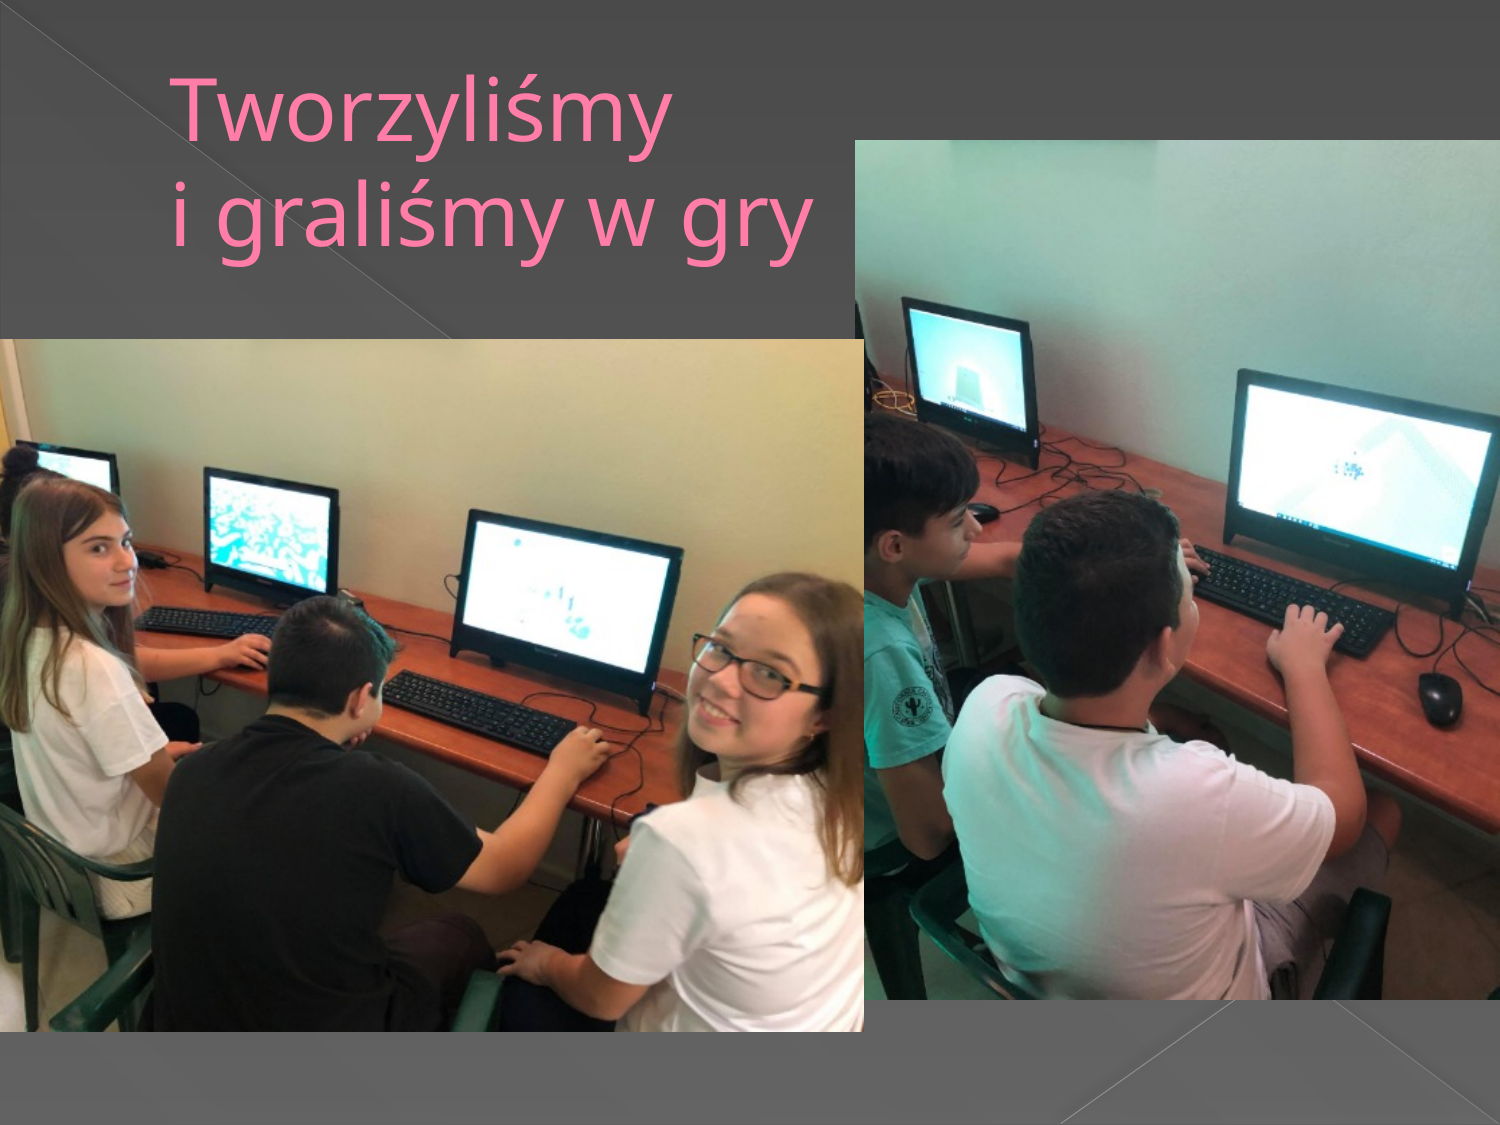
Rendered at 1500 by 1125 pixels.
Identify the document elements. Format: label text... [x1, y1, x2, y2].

title Tworzyliśmy i graliśmy w gry [75, 43, 1425, 274]
picture [0, 339, 864, 1032]
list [855, 140, 1500, 1001]
